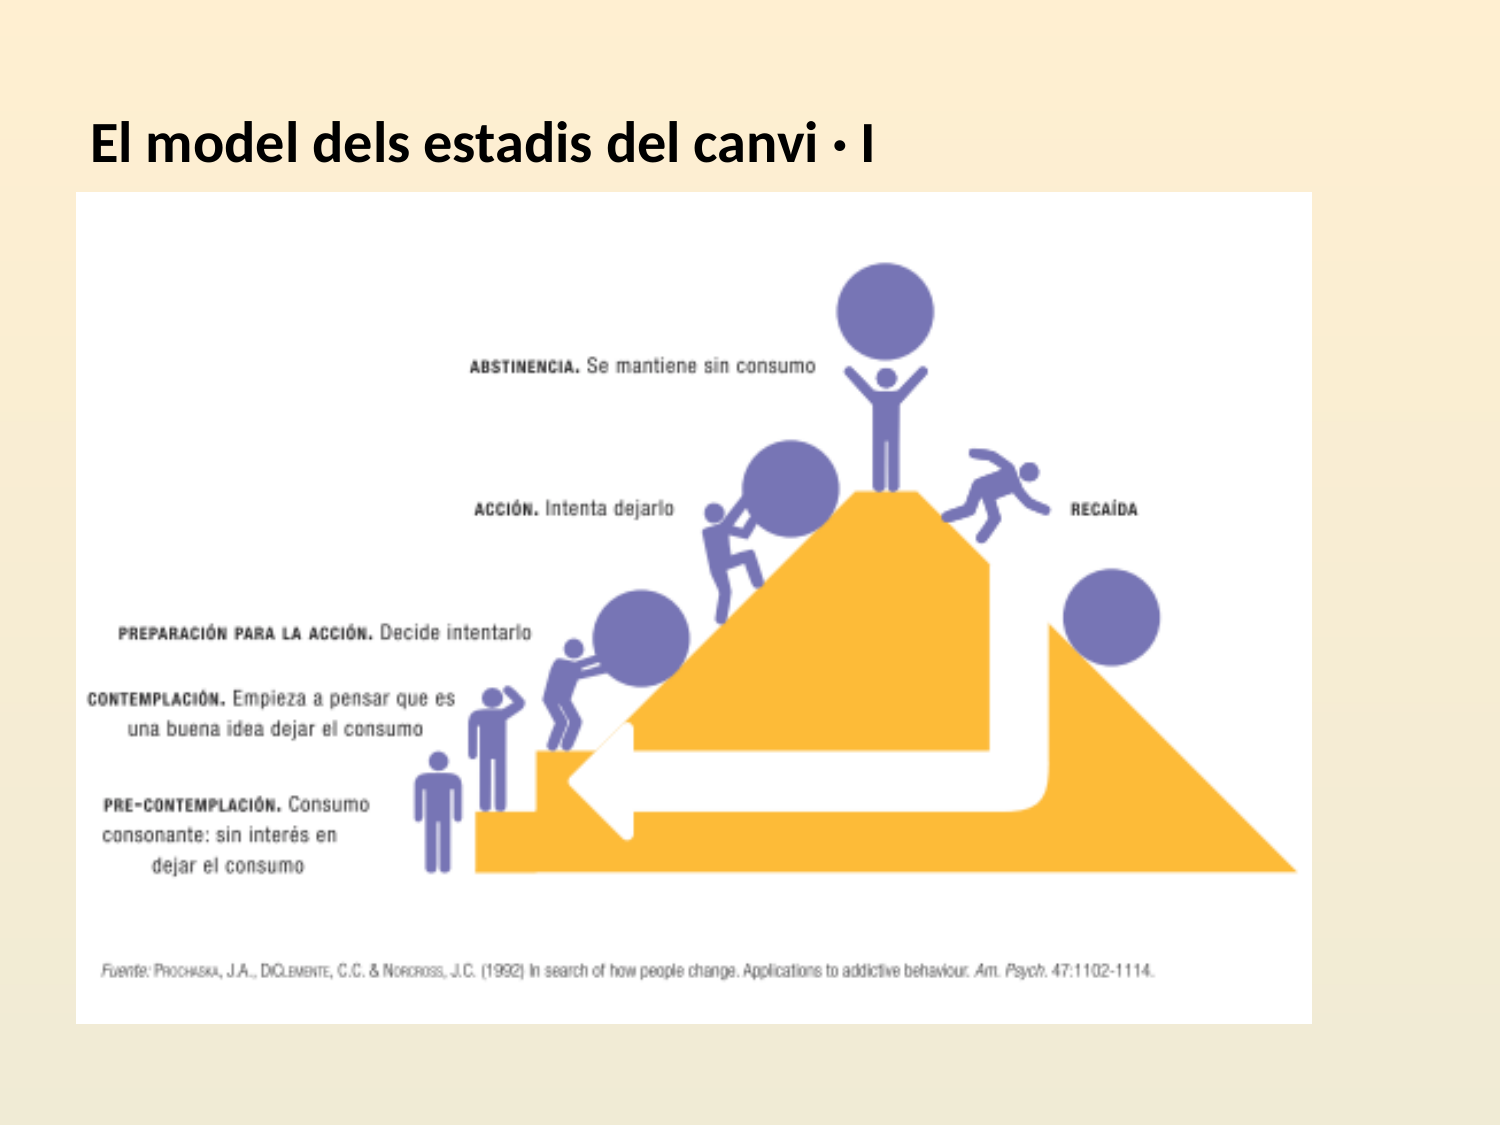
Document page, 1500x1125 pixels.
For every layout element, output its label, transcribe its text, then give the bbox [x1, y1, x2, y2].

picture [76, 192, 1312, 1024]
title El model dels estadis del canvi · I [75, 45, 1425, 233]
